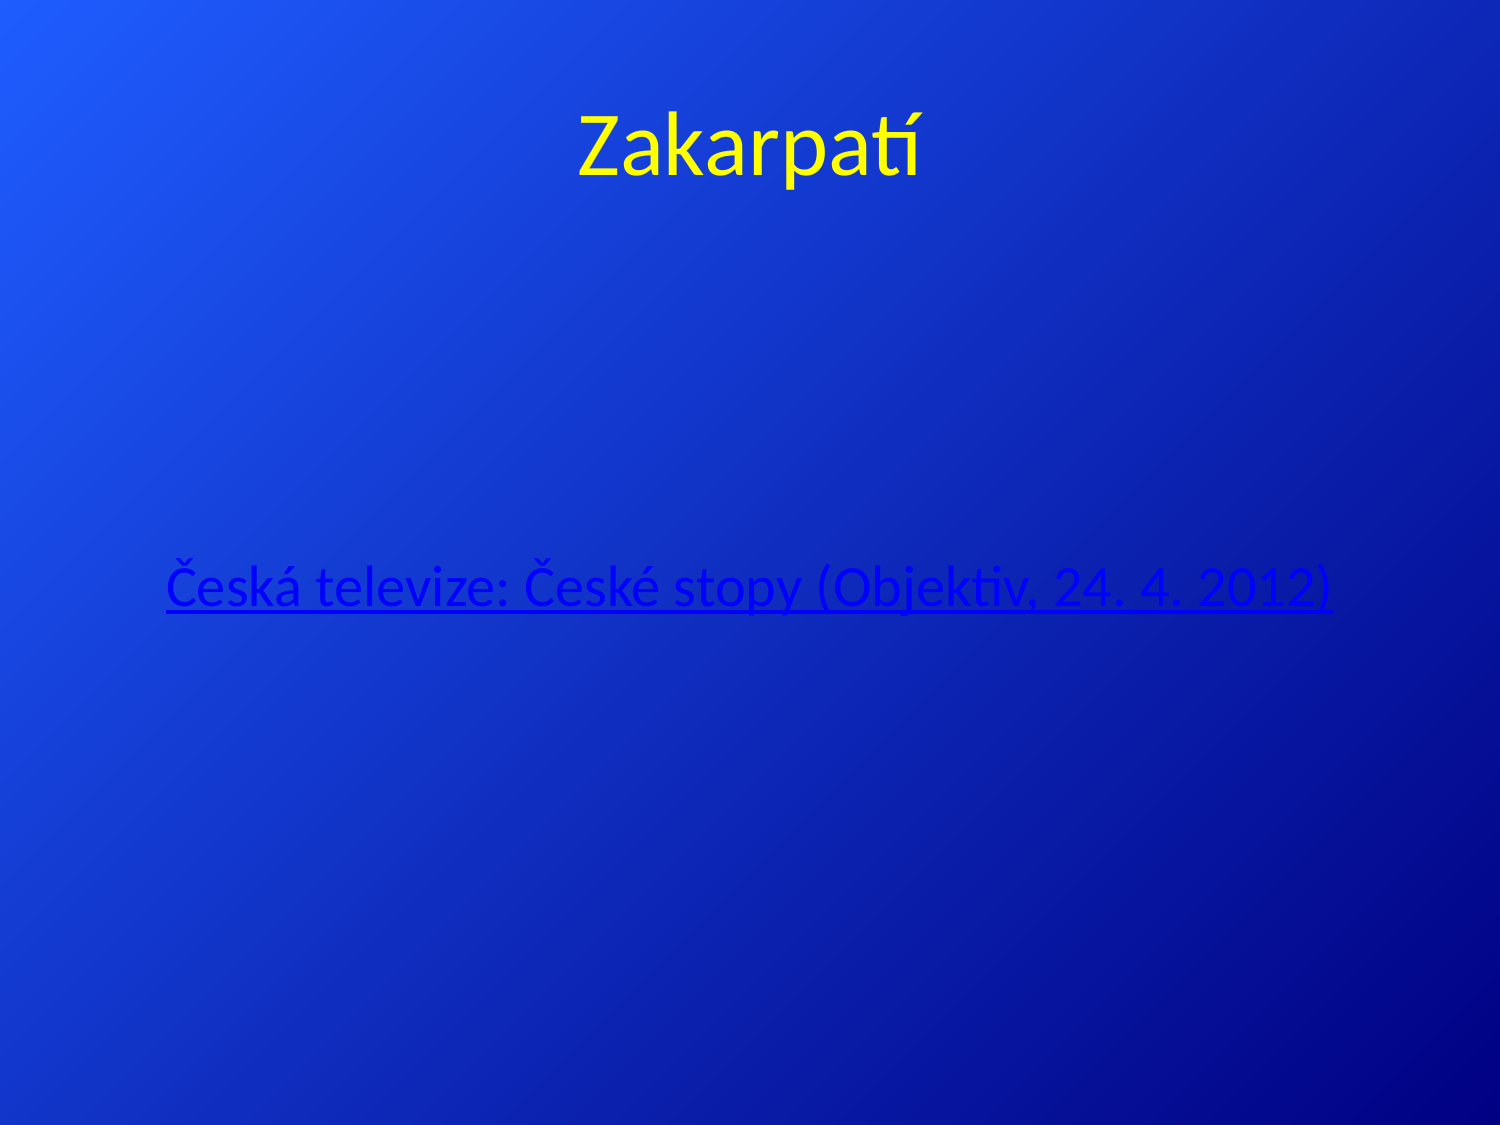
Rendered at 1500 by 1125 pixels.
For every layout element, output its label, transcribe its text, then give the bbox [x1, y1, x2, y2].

title Zakarpatí [75, 45, 1425, 233]
list Česká televize: České stopy (Objektiv, 24. 4. 2012) [75, 262, 1425, 1005]
